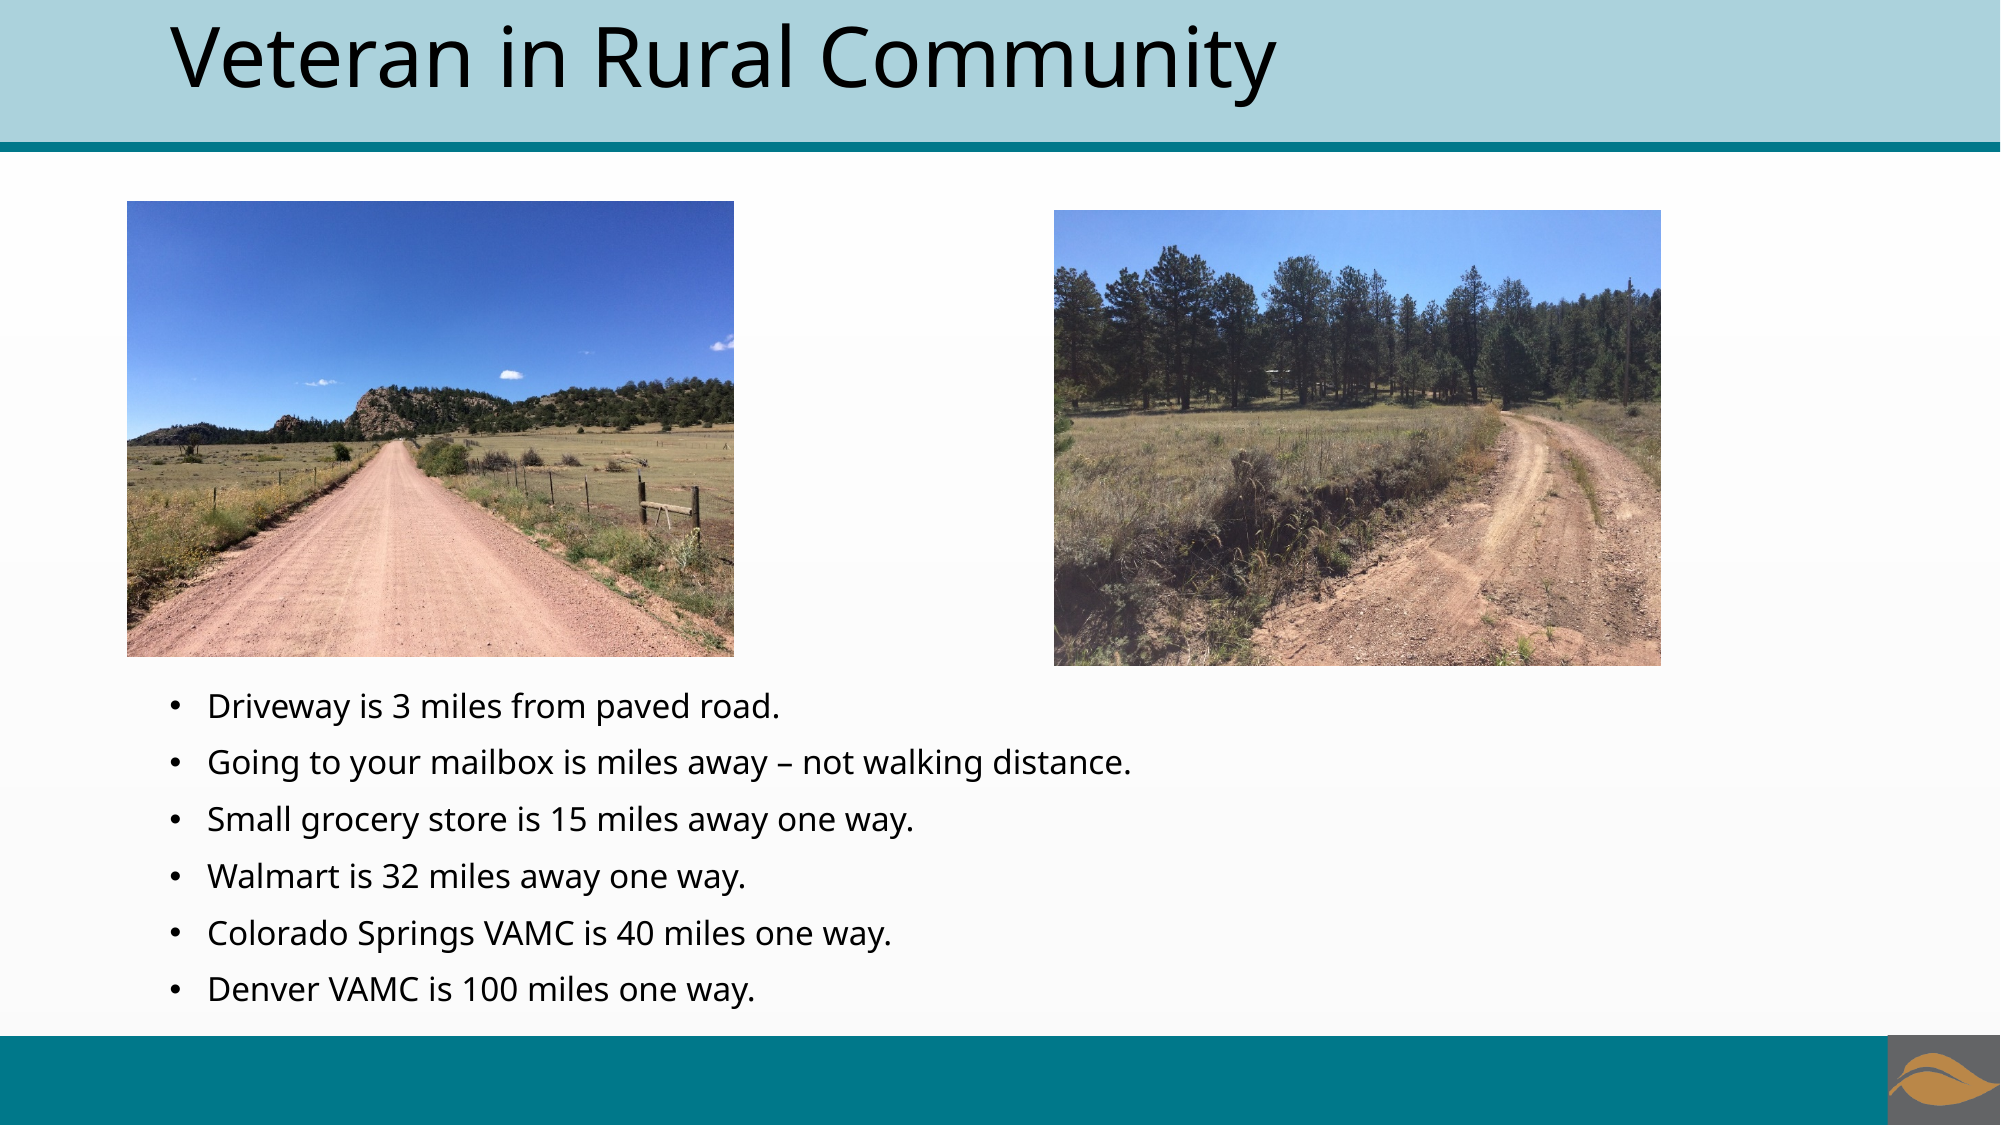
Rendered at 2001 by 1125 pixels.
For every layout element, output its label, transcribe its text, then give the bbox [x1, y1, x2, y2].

list Driveway is 3 miles from paved road. Going to your mailbox is miles away – not walking distance. Small grocery store is 15 miles away one way. Walmart is 32 miles away one way. Colorado Springs VAMC is 40 miles one way. Denver VAMC is 100 miles one way. [154, 682, 1873, 1097]
picture [1054, 210, 1661, 666]
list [127, 201, 734, 657]
picture [1887, 1035, 2000, 1125]
title Veteran in Rural Community [133, 7, 1859, 114]
